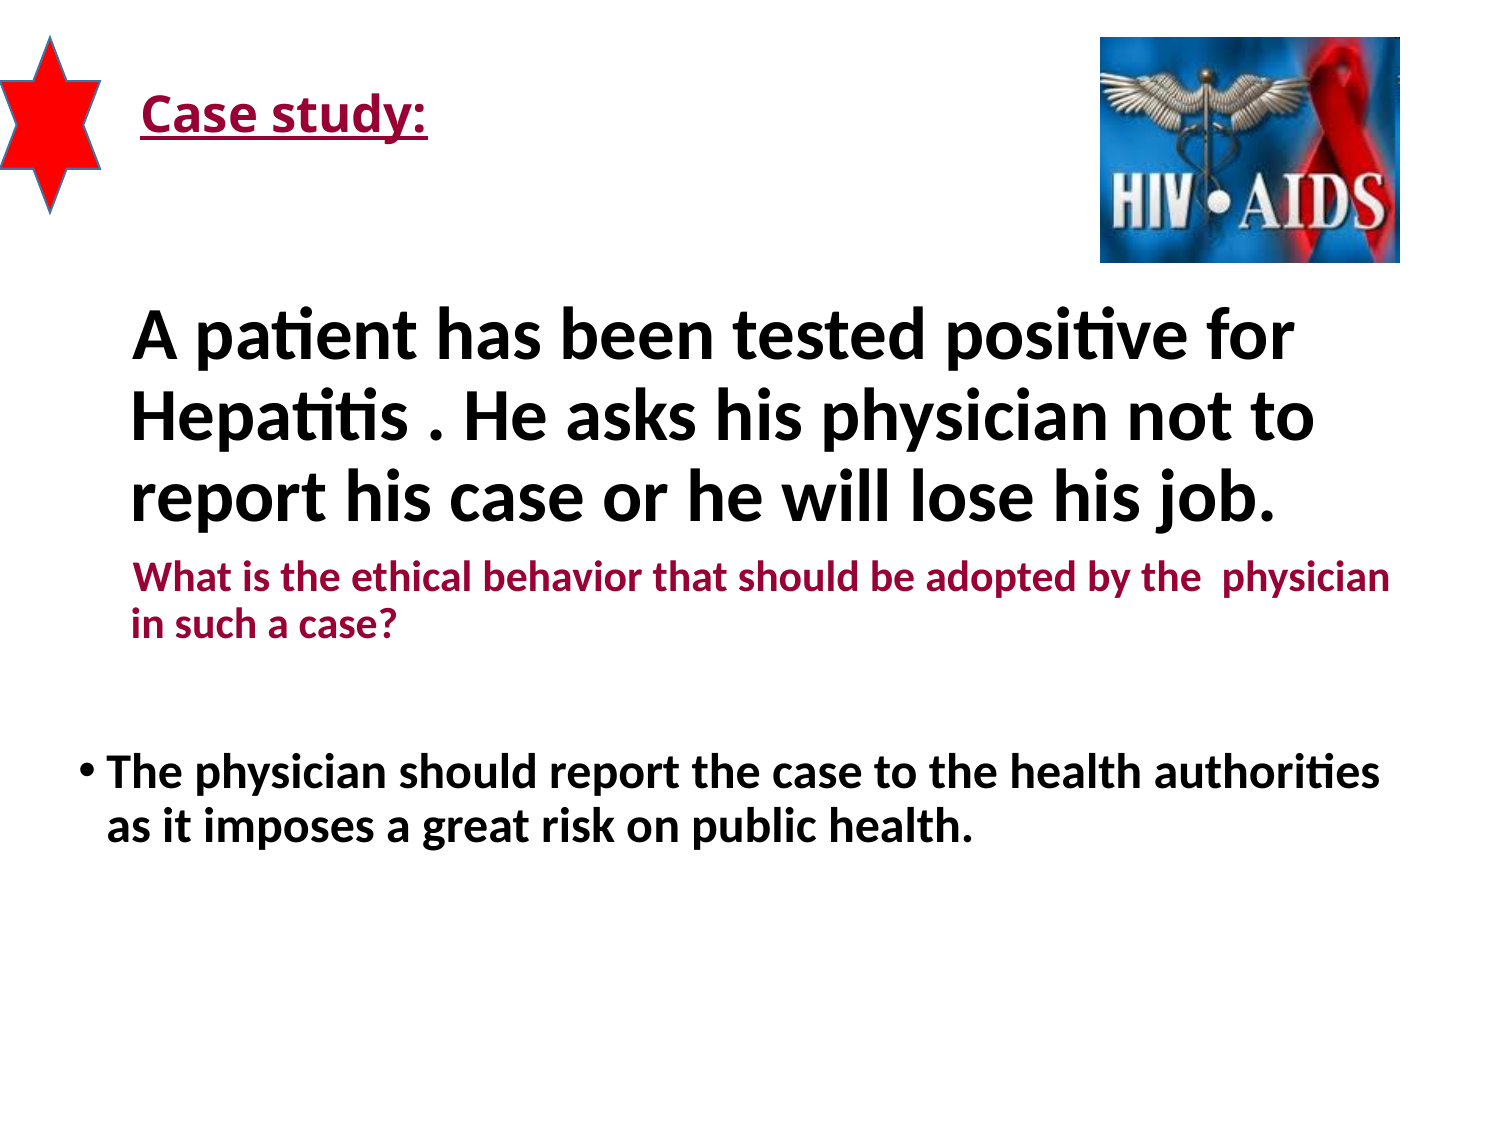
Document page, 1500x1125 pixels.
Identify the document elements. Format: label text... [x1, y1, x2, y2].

picture [1099, 37, 1400, 263]
text_box [0, 34, 102, 216]
title Case study: [125, 24, 1400, 213]
list A patient has been tested positive for Hepatitis . He asks his physician not to report his case or he will lose his job. What is the ethical behavior that should be adopted by the physician in such a case? [87, 287, 1438, 963]
text_box The physician should report the case to the health authorities as it imposes a great risk on public health. [63, 737, 1401, 916]
